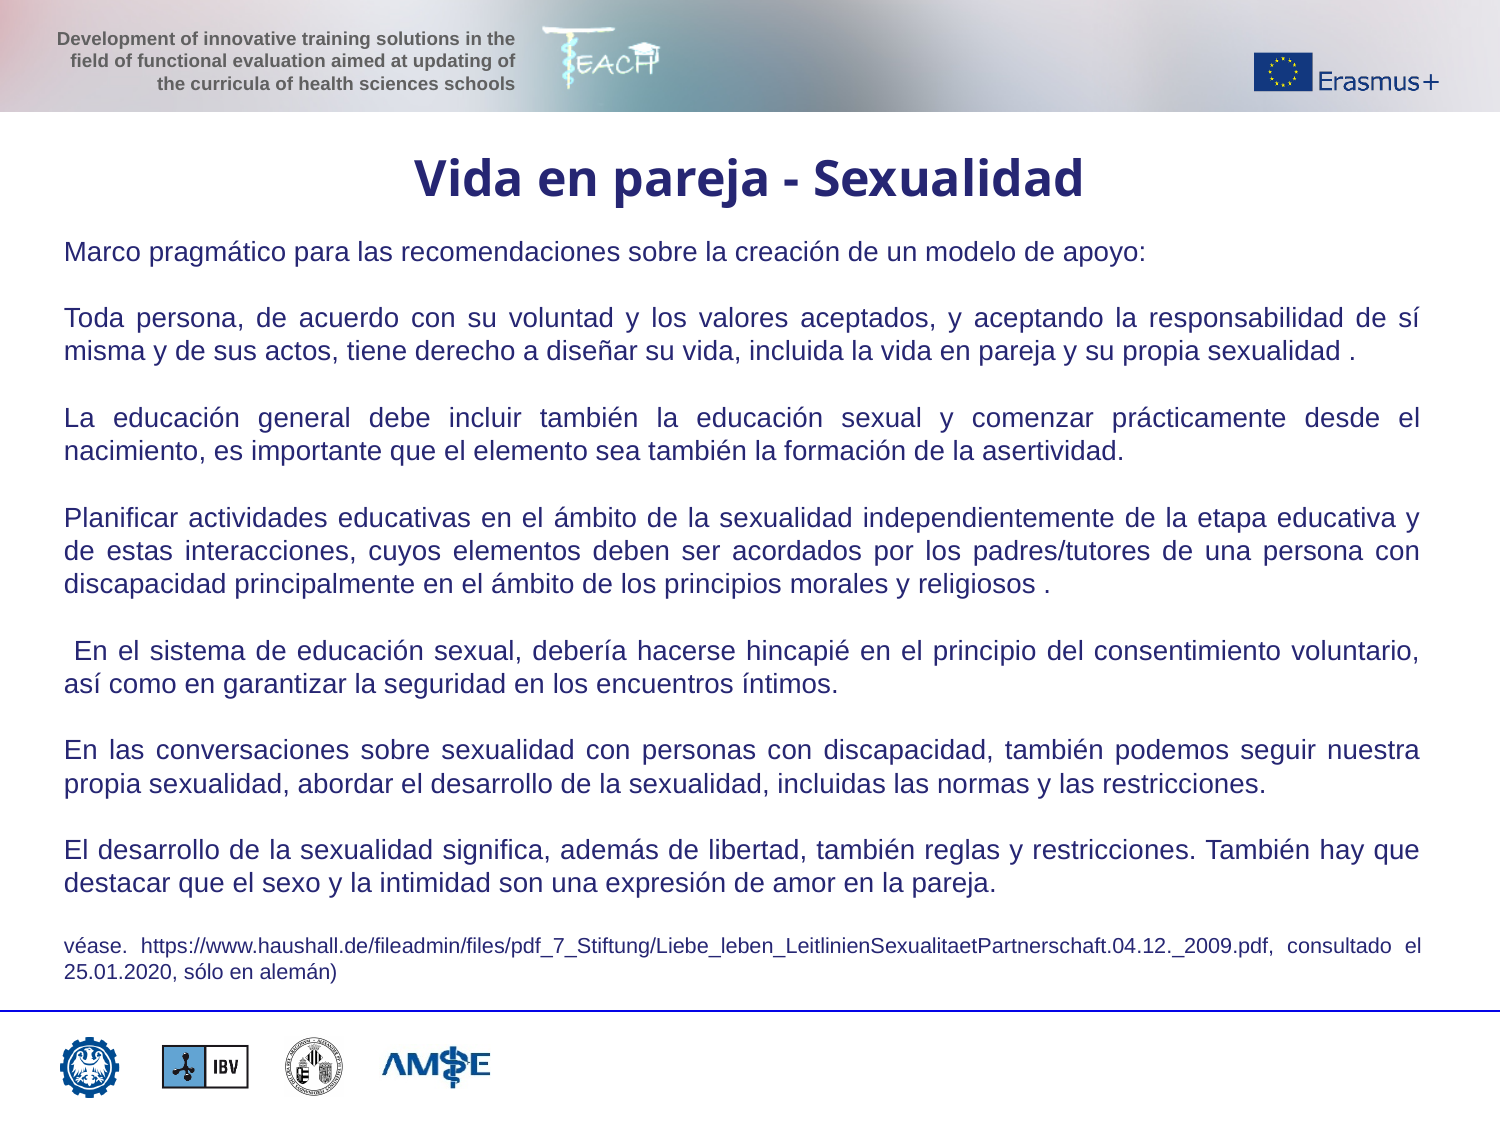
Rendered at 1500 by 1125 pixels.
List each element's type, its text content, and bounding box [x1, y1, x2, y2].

picture [284, 1036, 344, 1097]
picture [0, 0, 1500, 112]
picture [161, 1044, 249, 1089]
text_box Vida en pareja - Sexualidad [62, 138, 1438, 210]
text_box Marco pragmático para las recomendaciones sobre la creación de un modelo de apoyo: Toda persona, de acuerdo con su voluntad y los valores aceptados, y aceptando la responsabilidad de sí misma y de sus actos, tiene derecho a diseñar su vida, incluida la vida en pareja y su propia sexualidad . La educación general debe incluir también la educación sexual y comenzar prácticamente desde el nacimiento, es importante que el elemento sea también la formación de la asertividad. Planificar actividades educativas en el ámbito de la sexualidad independientemente de la etapa educativa y de estas interacciones, cuyos elementos deben ser acordados por los padres/tutores de una persona con discapacidad principalmente en el ámbito de los principios morales y religiosos . En el sistema de educación sexual, debería hacerse hincapié en el principio del consentimiento voluntario, así como en garantizar la seguridad en los encuentros íntimos. En las conversaciones sobre sexualidad con personas con discapacidad, también podemos seguir nuestra propia sexualidad, abordar el desarrollo de la sexualidad, incluidas las normas y las restricciones. El desarrollo de la sexualidad significa, además de libertad, también reglas y restricciones. También hay que destacar que el sexo y la intimidad son una expresión de amor en la pareja. véase. https://www.haushall.de/fileadmin/files/pdf_7_Stiftung/Liebe_leben_LeitlinienSexualitaetPartnerschaft.04.12._2009.pdf, consultado el 25.01.2020, sólo en alemán) [17, 226, 1438, 1000]
picture [379, 1044, 491, 1089]
picture [53, 1035, 126, 1099]
